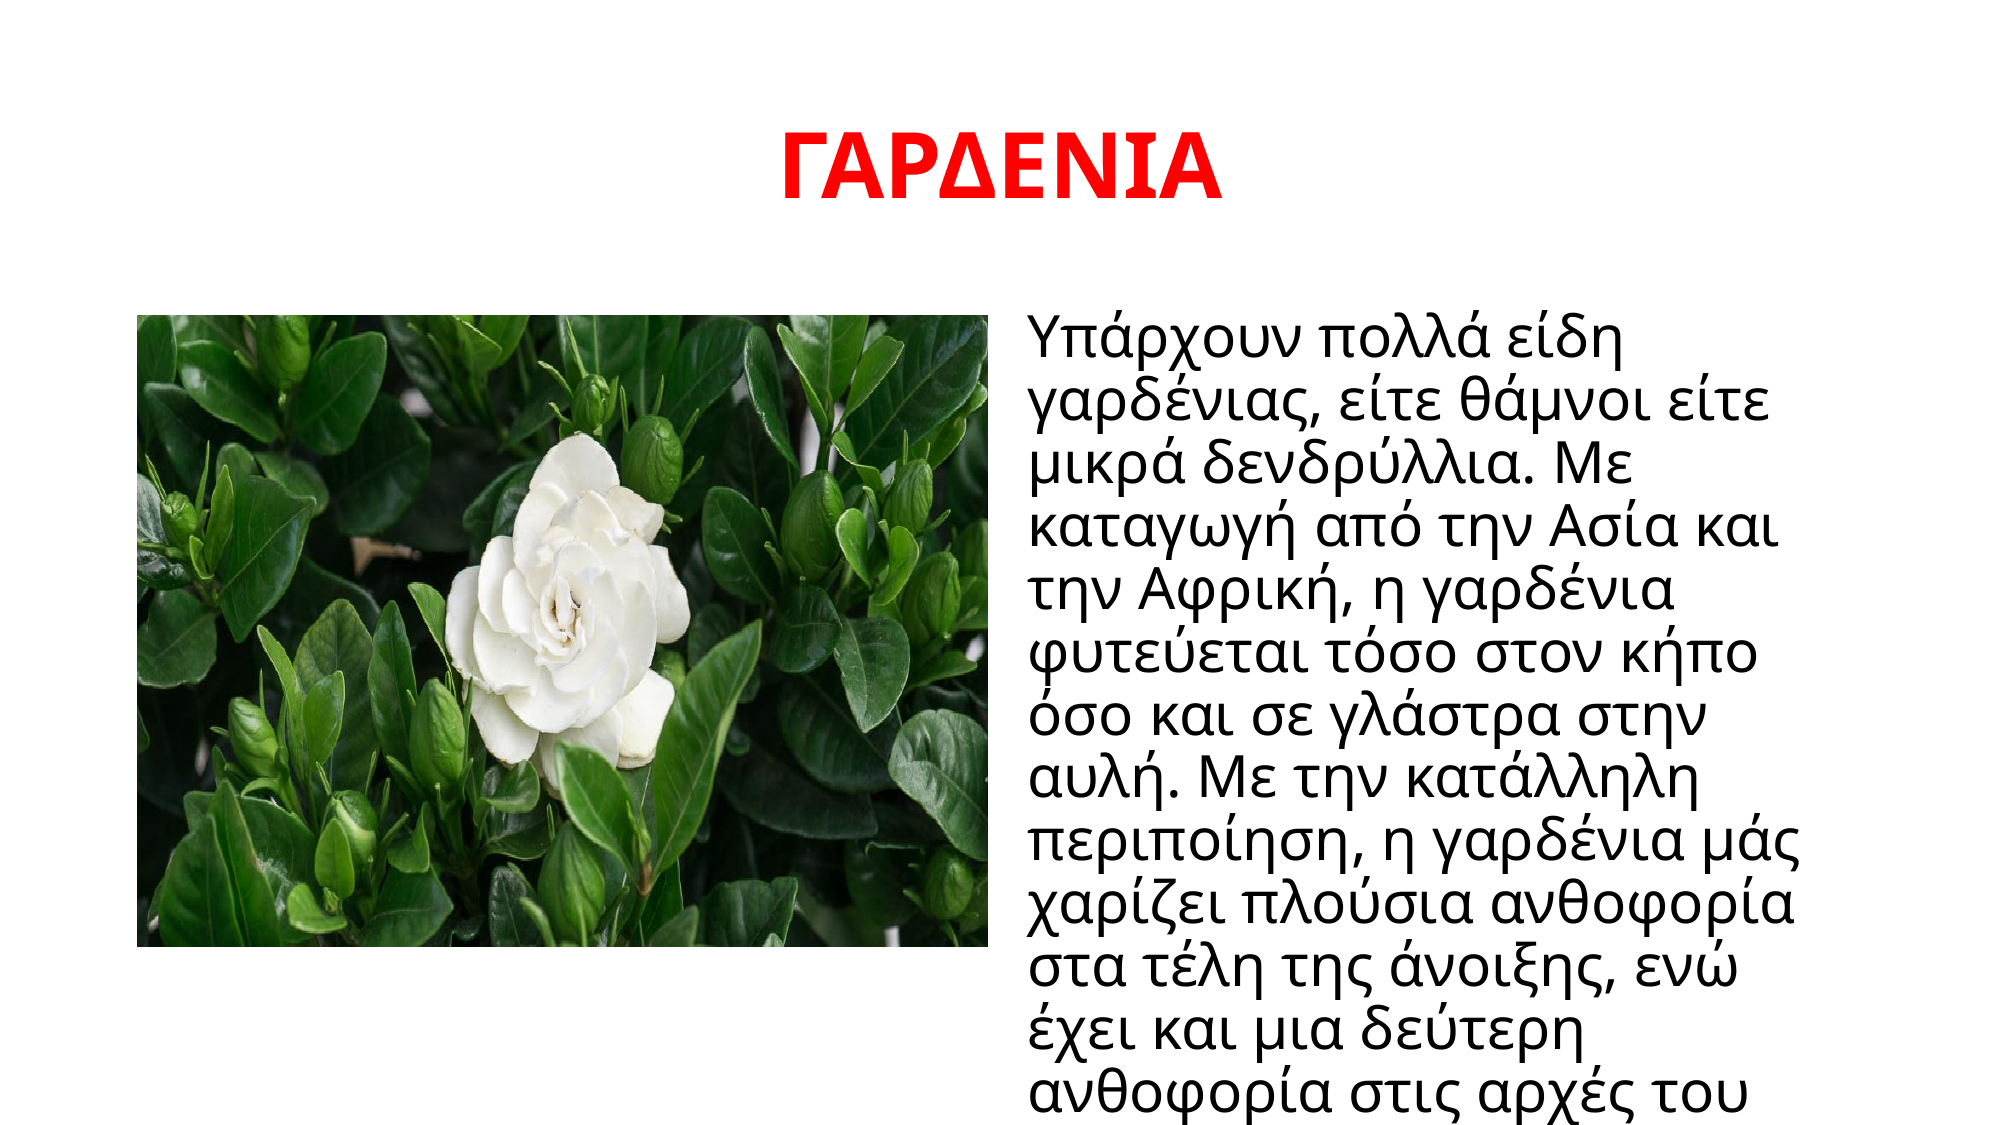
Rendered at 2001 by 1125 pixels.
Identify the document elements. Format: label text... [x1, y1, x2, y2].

title ΓΑΡΔΕΝΙΑ [137, 59, 1863, 278]
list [137, 315, 988, 947]
list Υπάρχουν πολλά είδη γαρδένιας, είτε θάμνοι είτε μικρά δενδρύλλια. Με καταγωγή από την Ασία και την Αφρική, η γαρδένια φυτεύεται τόσο στον κήπο όσο και σε γλάστρα στην αυλή. Με την κατάλληλη περιποίηση, η γαρδένια μάς χαρίζει πλούσια ανθοφορία στα τέλη της άνοιξης, ενώ έχει και μια δεύτερη ανθοφορία στις αρχές του φθινοπώρου. [1012, 299, 1863, 1125]
